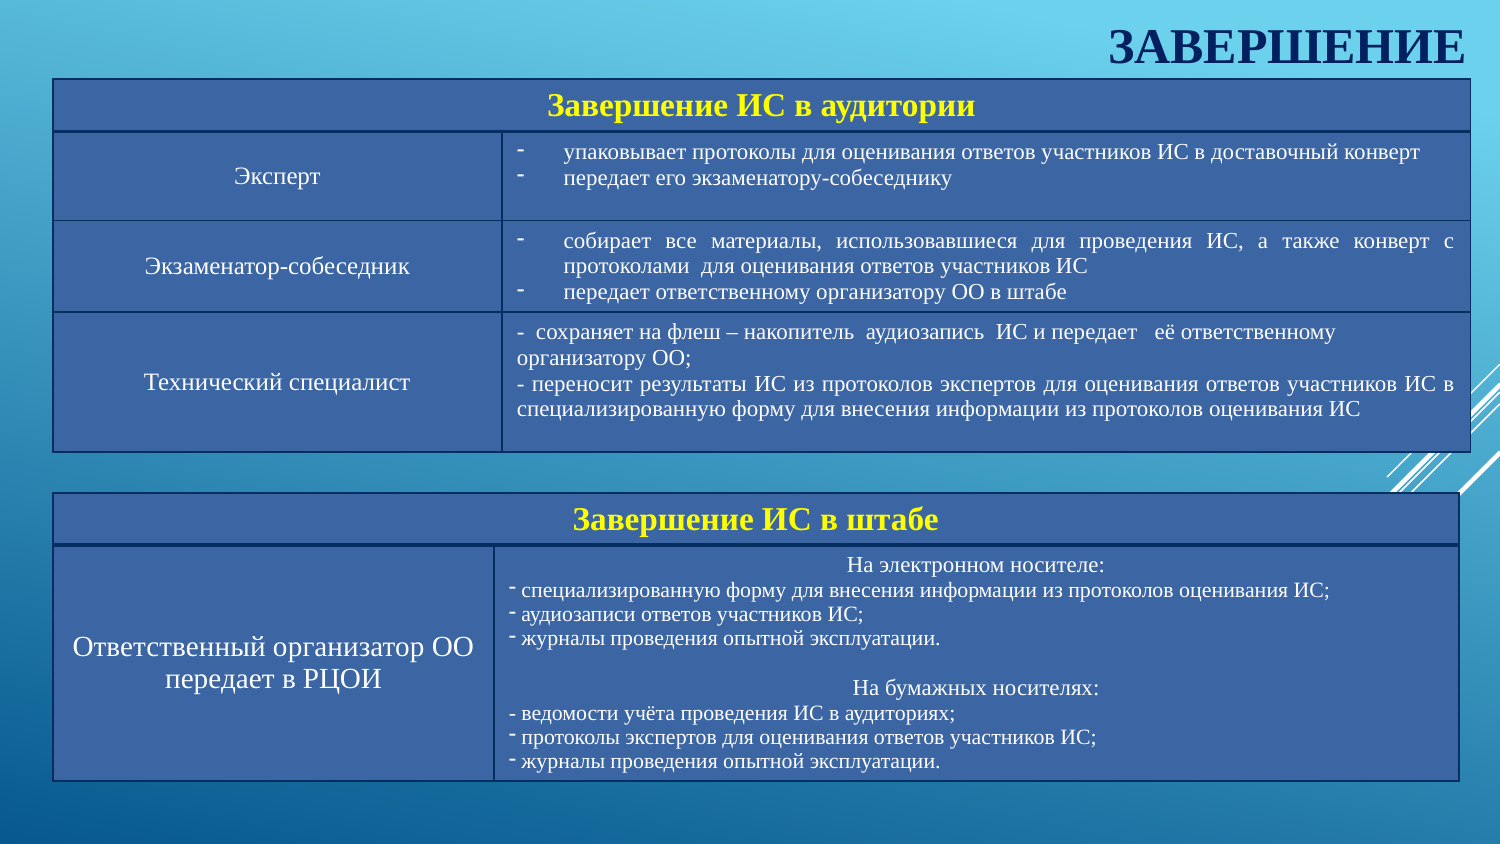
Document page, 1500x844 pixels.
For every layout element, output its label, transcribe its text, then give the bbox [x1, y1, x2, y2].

table_cell собирает все материалы, использовавшиеся для проведения ИС, а также конверт с протоколами для оценивания ответов участников ИС передает ответственному организатору ОО в штабе [503, 221, 1470, 311]
table_header Завершение ИС в аудитории [54, 80, 1470, 130]
table_cell Эксперт [54, 133, 501, 220]
table_cell Технический специалист [54, 313, 501, 451]
table_cell На электронном носителе: специализированную форму для внесения информации из протоколов оценивания ИС; аудиозаписи ответов участников ИС; журналы проведения опытной эксплуатации. На бумажных носителях: - ведомости учёта проведения ИС в аудиториях; протоколы экспертов для оценивания ответов участников ИС; журналы проведения опытной эксплуатации. [495, 547, 1458, 780]
table_cell Ответственный организатор ОО передает в РЦОИ [54, 547, 493, 780]
table_header Завершение ИС в штабе [54, 494, 1458, 543]
table_cell упаковывает протоколы для оценивания ответов участников ИС в доставочный конверт передает его экзаменатору-собеседнику [503, 133, 1470, 220]
table_cell - сохраняет на флеш – накопитель аудиозапись ИС и передает её ответственному организатору ОО; - переносит результаты ИС из протоколов экспертов для оценивания ответов участников ИС в специализированную форму для внесения информации из протоколов оценивания ИС [503, 313, 1470, 451]
table_cell Экзаменатор-собеседник [54, 221, 501, 311]
title Завершение [466, 0, 1483, 103]
